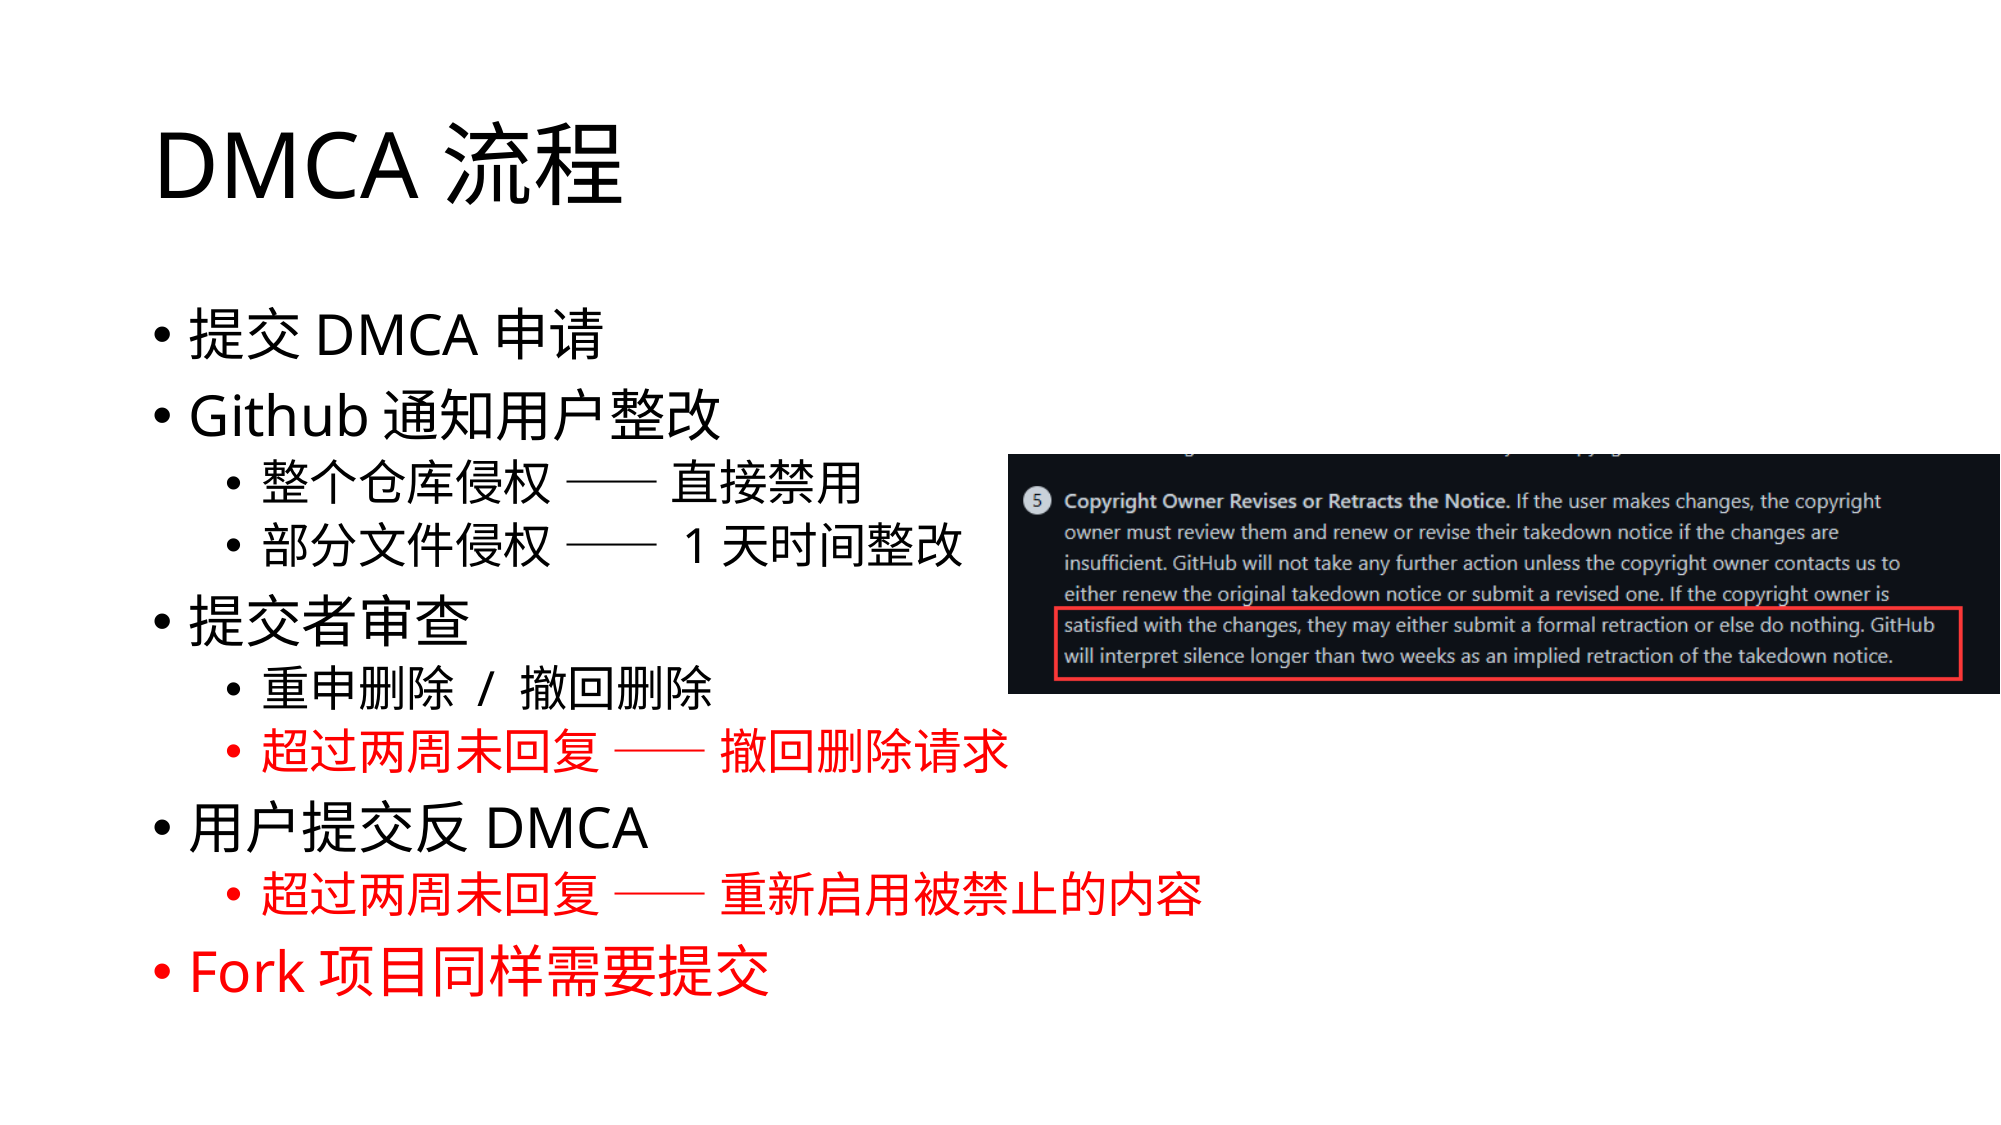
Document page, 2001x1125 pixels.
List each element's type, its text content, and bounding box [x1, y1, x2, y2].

title DMCA流程 [137, 59, 1863, 278]
picture [1008, 454, 2000, 694]
list 提交DMCA申请 Github通知用户整改 整个仓库侵权 —— 直接禁用 部分文件侵权 —— 1天时间整改 提交者审查 重申删除 / 撤回删除 超过两周未回复 —— 撤回删除请求 用户提交反DMCA 超过两周未回复 —— 重新启用被禁止的内容 Fork项目同样需要提交 [137, 299, 1863, 1014]
